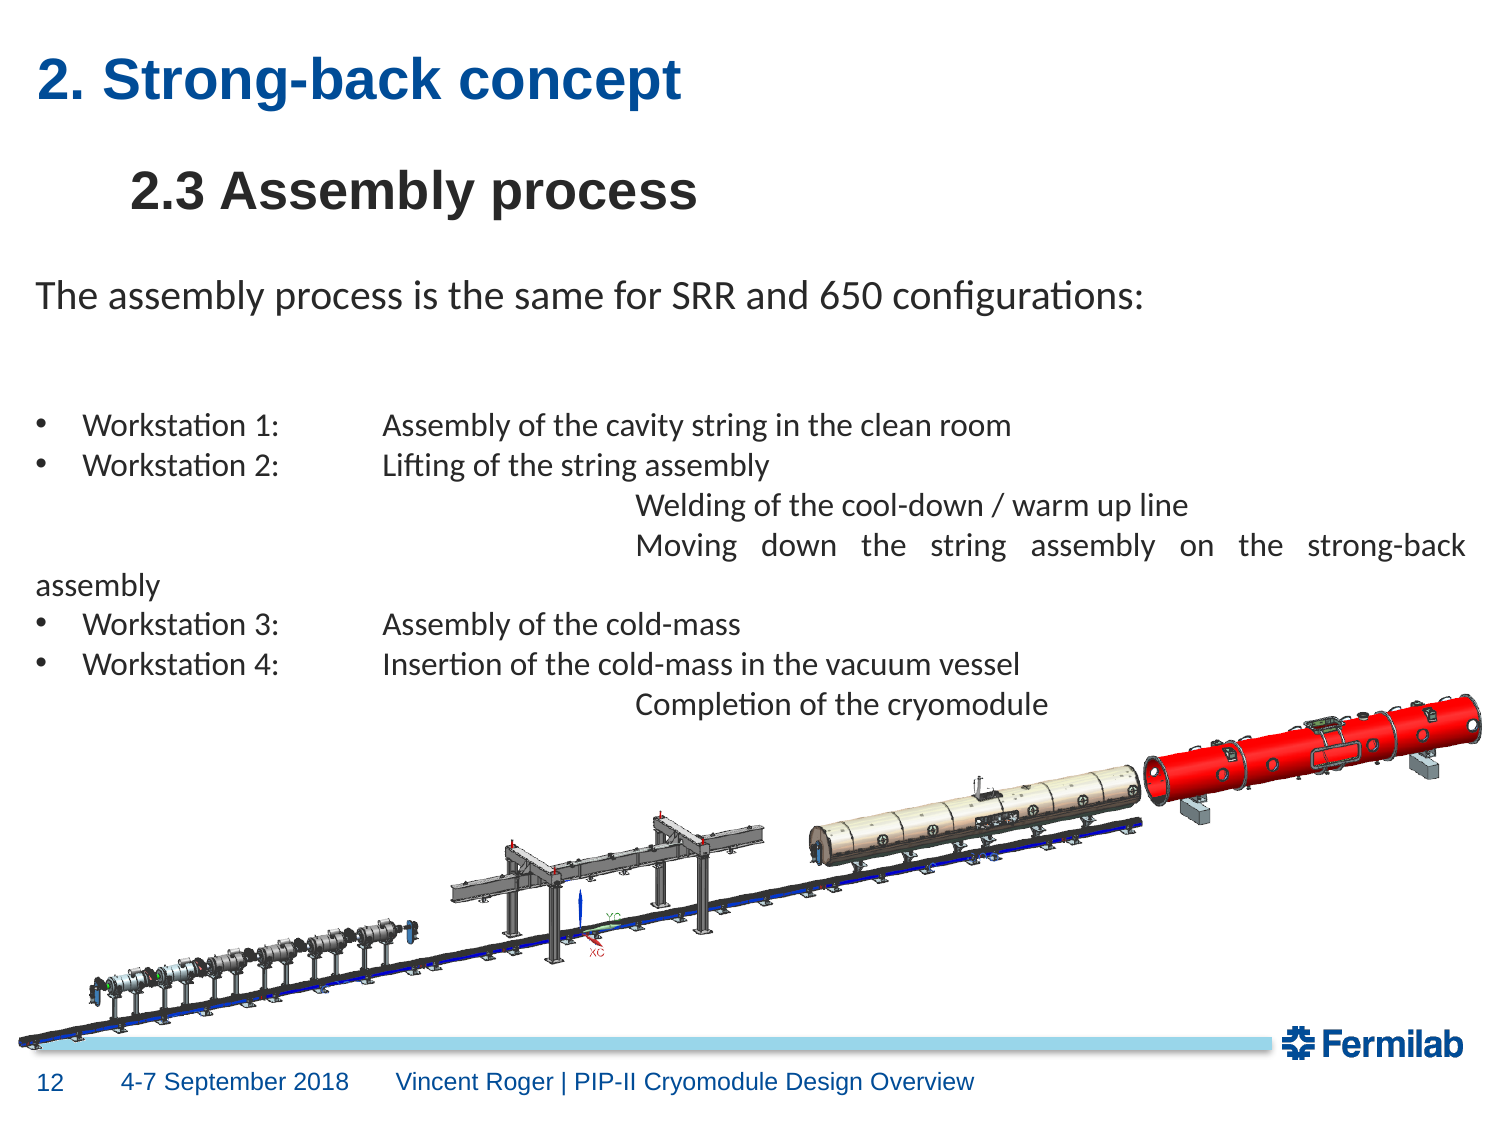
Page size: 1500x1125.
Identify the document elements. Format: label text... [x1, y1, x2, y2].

slide_number 12 [36, 1068, 105, 1106]
footer Vincent Roger | PIP-II Cryomodule Design Overview [395, 1068, 1214, 1105]
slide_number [120, 1068, 358, 1106]
text_box 2.3 Assembly process [130, 149, 1500, 220]
title 2. Strong-back concept [37, 41, 1463, 112]
picture [0, 686, 1500, 1061]
text_box Workstation 1: Assembly of the cavity string in the clean room Workstation 2: Lifting of the string assembly Welding of the cool-down / warm up line Moving down the string assembly on the strong-back assembly Workstation 3: Assembly of the cold-mass Workstation 4: Insertion of the cold-mass in the vacuum vessel Completion of the cryomodule [20, 395, 1482, 685]
text_box The assembly process is the same for SRR and 650 configurations: [20, 260, 1463, 326]
